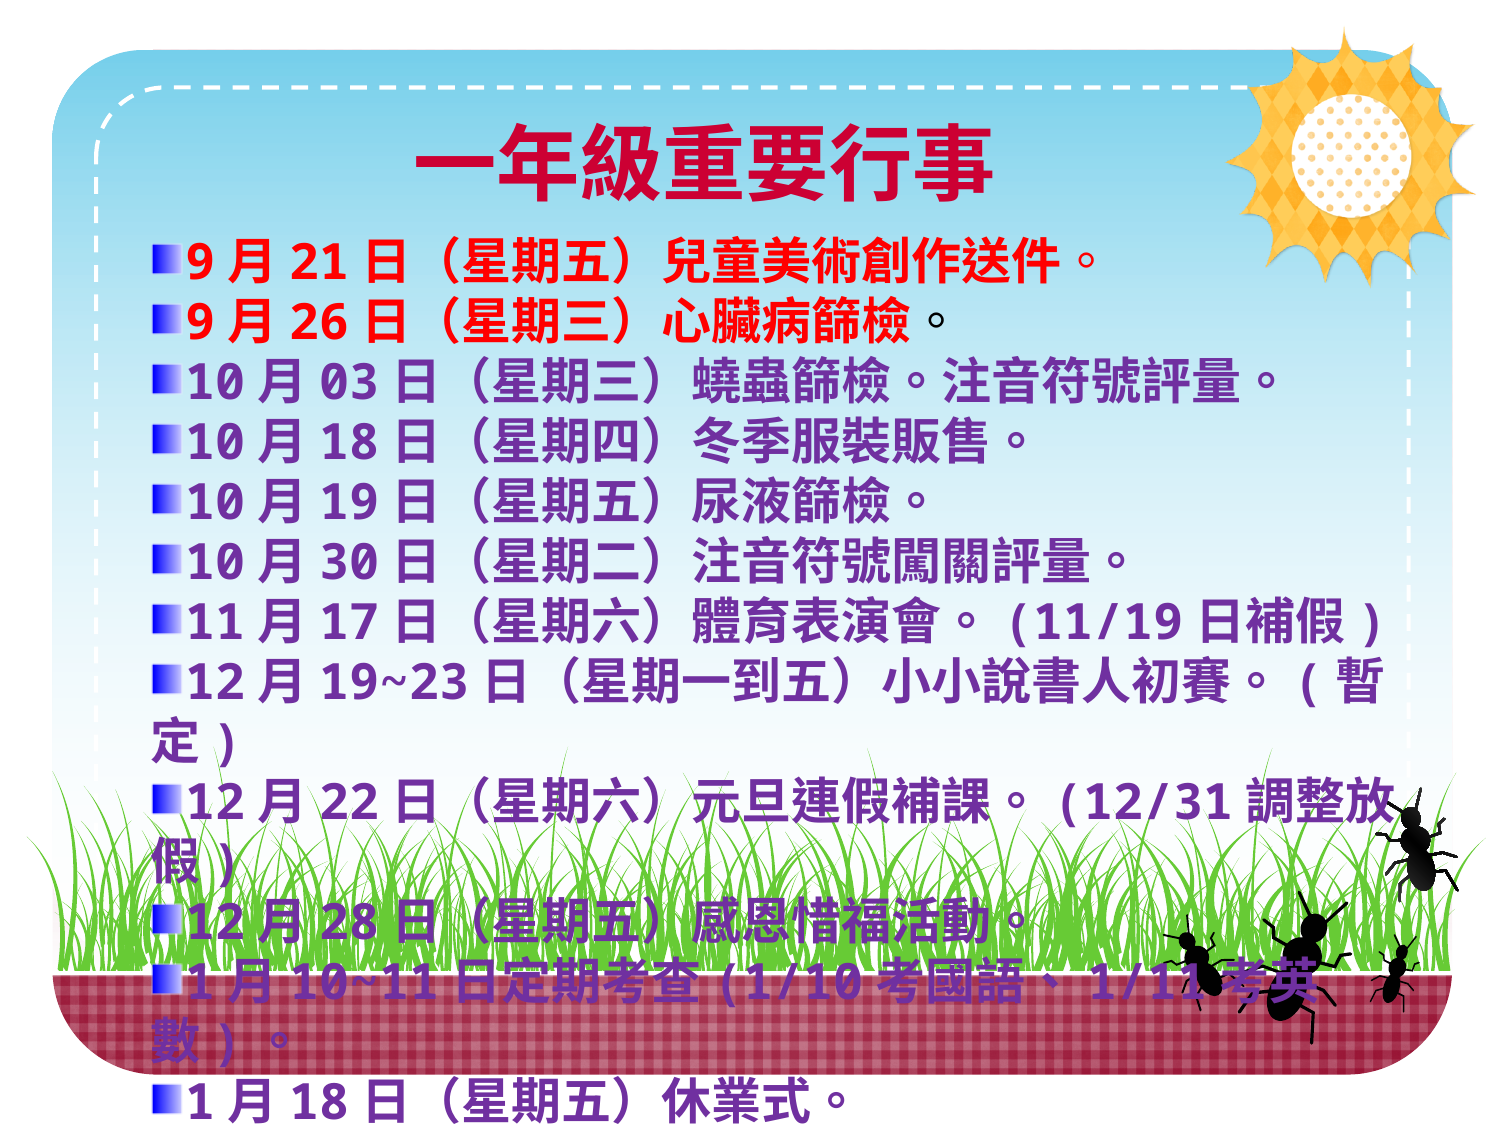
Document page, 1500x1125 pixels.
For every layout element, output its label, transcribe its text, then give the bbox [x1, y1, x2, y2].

picture [150, 302, 186, 338]
picture [150, 542, 186, 578]
picture [1220, 22, 1487, 303]
picture [150, 962, 186, 998]
picture [150, 362, 186, 398]
picture [150, 902, 186, 938]
picture [150, 602, 186, 638]
picture [150, 1082, 186, 1118]
picture [150, 662, 186, 698]
list 一年級重要行事 [398, 96, 1071, 222]
picture [150, 422, 186, 458]
text_box 9月21日（星期五）兒童美術創作送件。 9月26日（星期三）心臟病篩檢。 10月03日（星期三）蟯蟲篩檢。注音符號評量。 10月18日（星期四）冬季服裝販售。 10月19日（星期五）尿液篩檢。 10月30日（星期二）注音符號闖關評量。 11月17日（星期六）體育表演會。(11/19日補假) 12月19~23日（星期一到五）小小說書人初賽。(暫定) 12月22日（星期六）元旦連假補課。(12/31調整放假) 12月28日（星期五）感恩惜福活動。 1月10~11日定期考查(1/10考國語、1/11考英數)。 1月18日（星期五）休業式。 [135, 222, 1424, 1125]
picture [150, 242, 186, 278]
picture [150, 482, 186, 518]
picture [150, 782, 186, 818]
